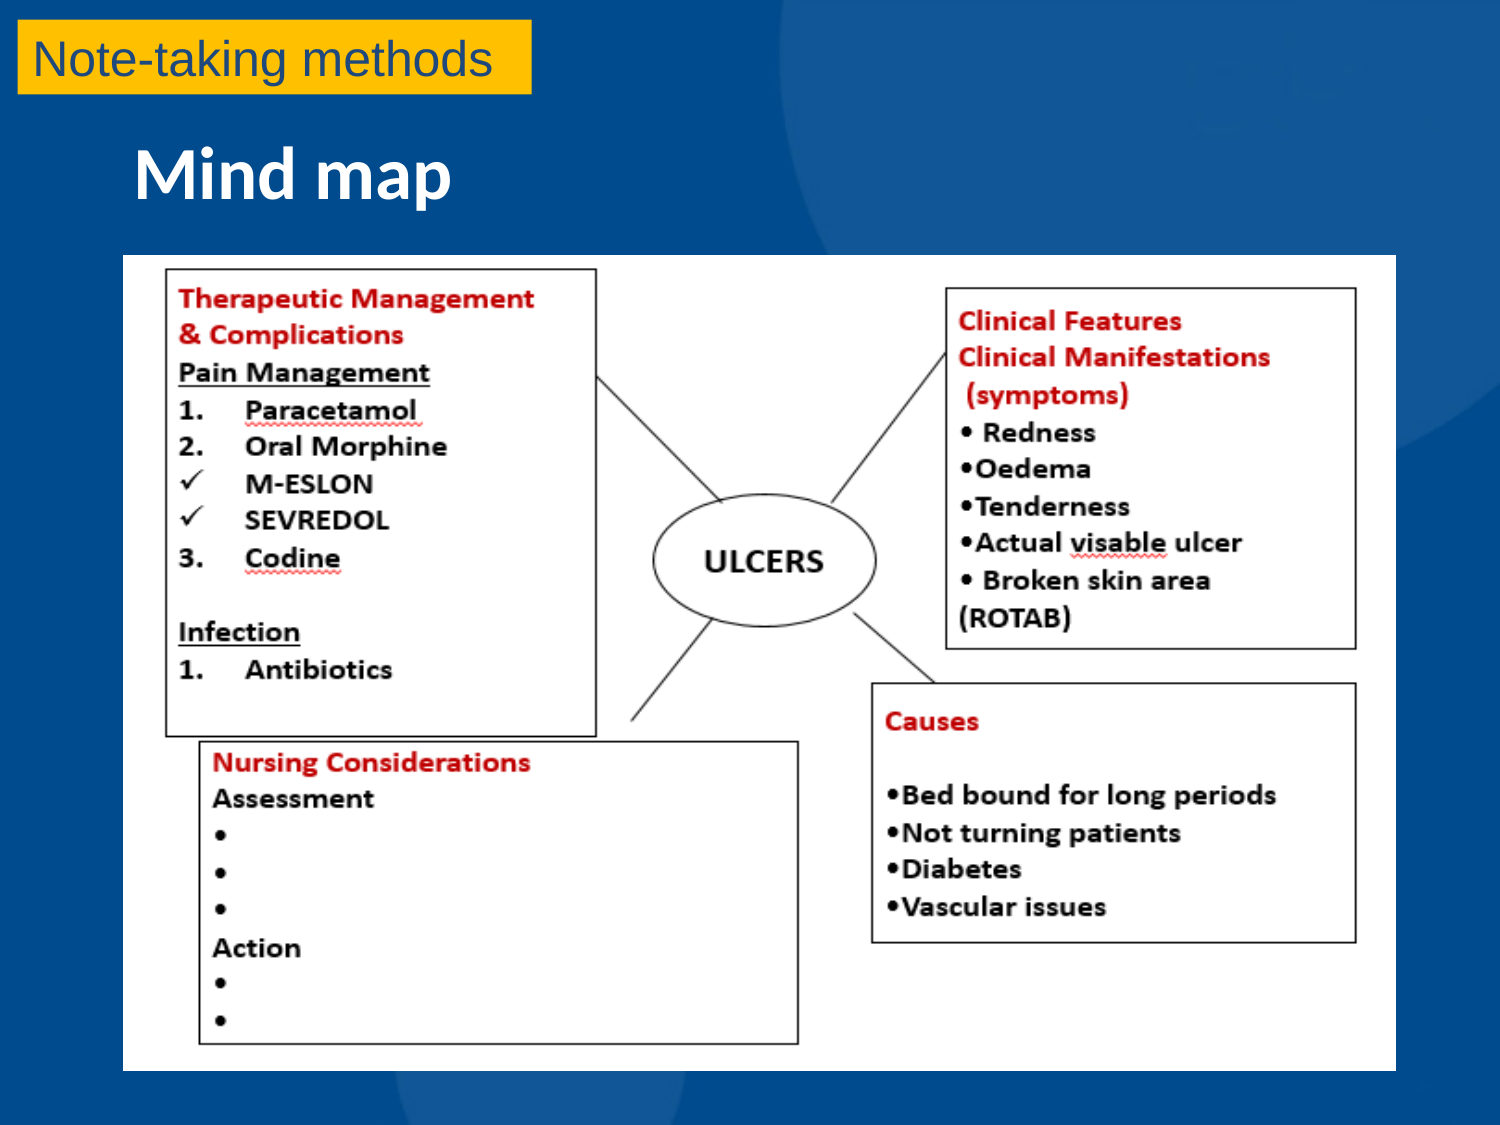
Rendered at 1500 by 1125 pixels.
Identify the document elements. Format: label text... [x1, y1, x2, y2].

title Mind map [118, 117, 725, 259]
picture [0, 0, 1500, 1125]
text_box Note-taking methods [17, 19, 532, 95]
